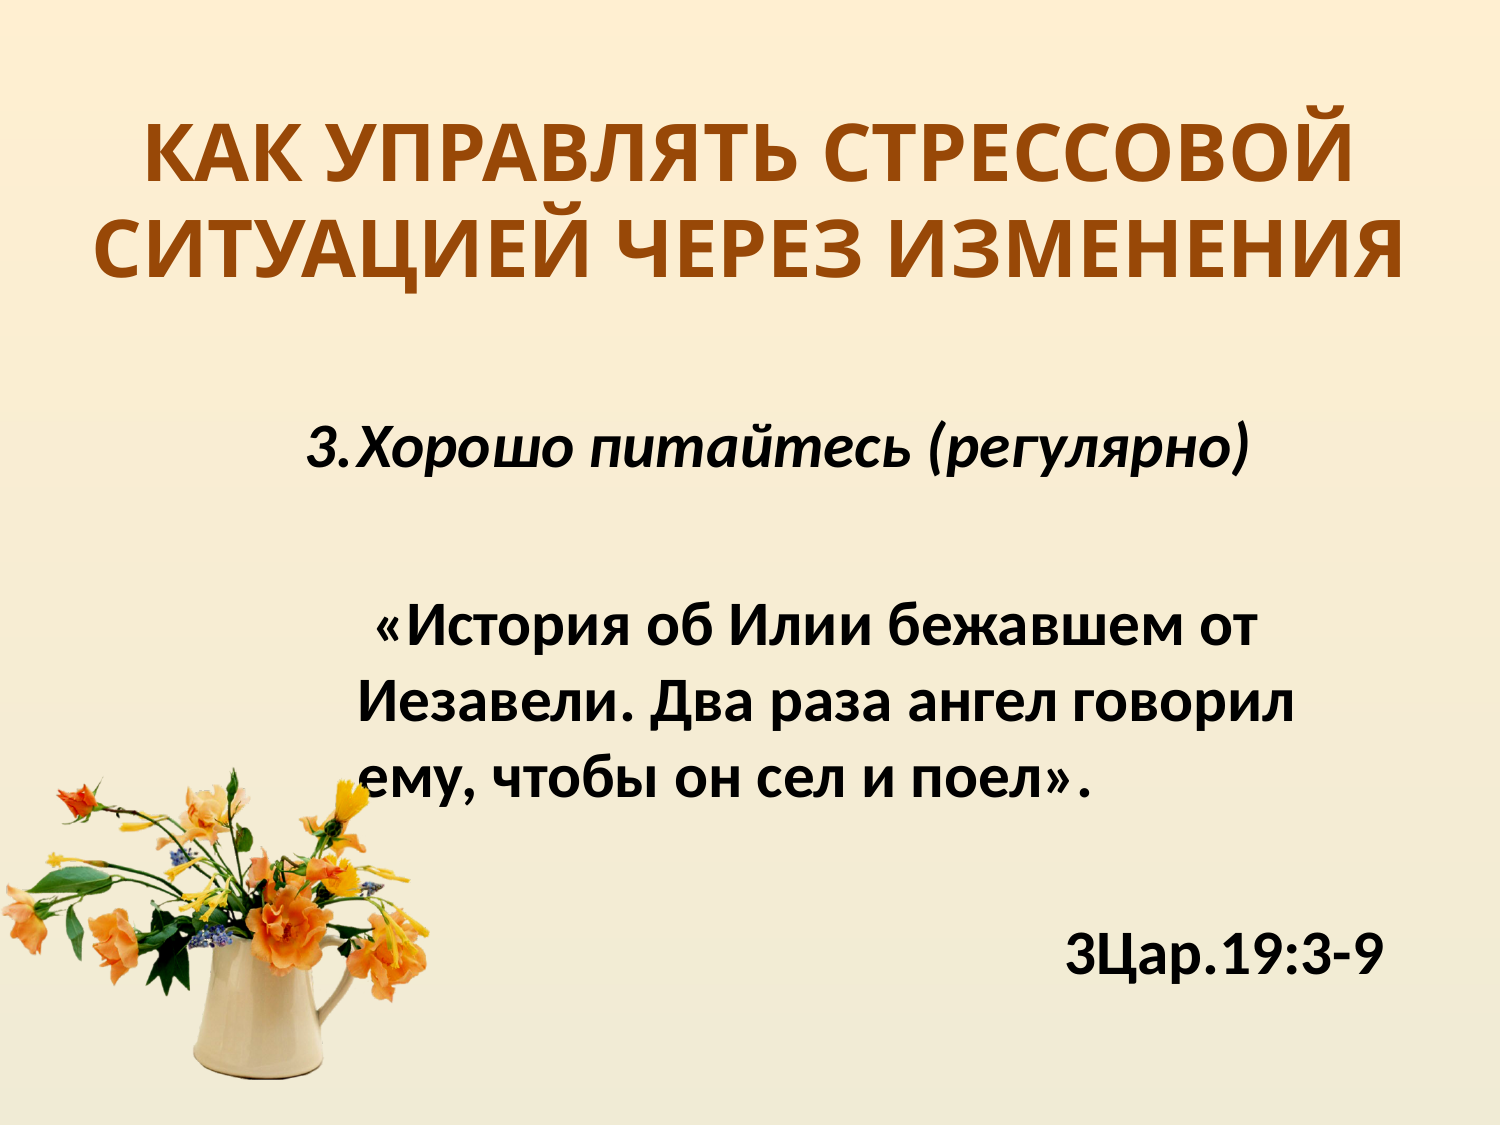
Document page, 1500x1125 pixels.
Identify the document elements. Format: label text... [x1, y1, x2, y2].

list 3. Хорошо питайтесь (регулярно) «История об Илии бежавшем от Иезавели. Два раза ангел говорил ему, чтобы он сел и поел». 3Цар.19:3-9 [289, 397, 1400, 1000]
title КАК УПРАВЛЯТЬ СТРЕССОВОЙ СИТУАЦИЕЙ ЧЕРЕЗ ИЗМЕНЕНИЯ [75, 45, 1425, 350]
picture [0, 762, 430, 1081]
